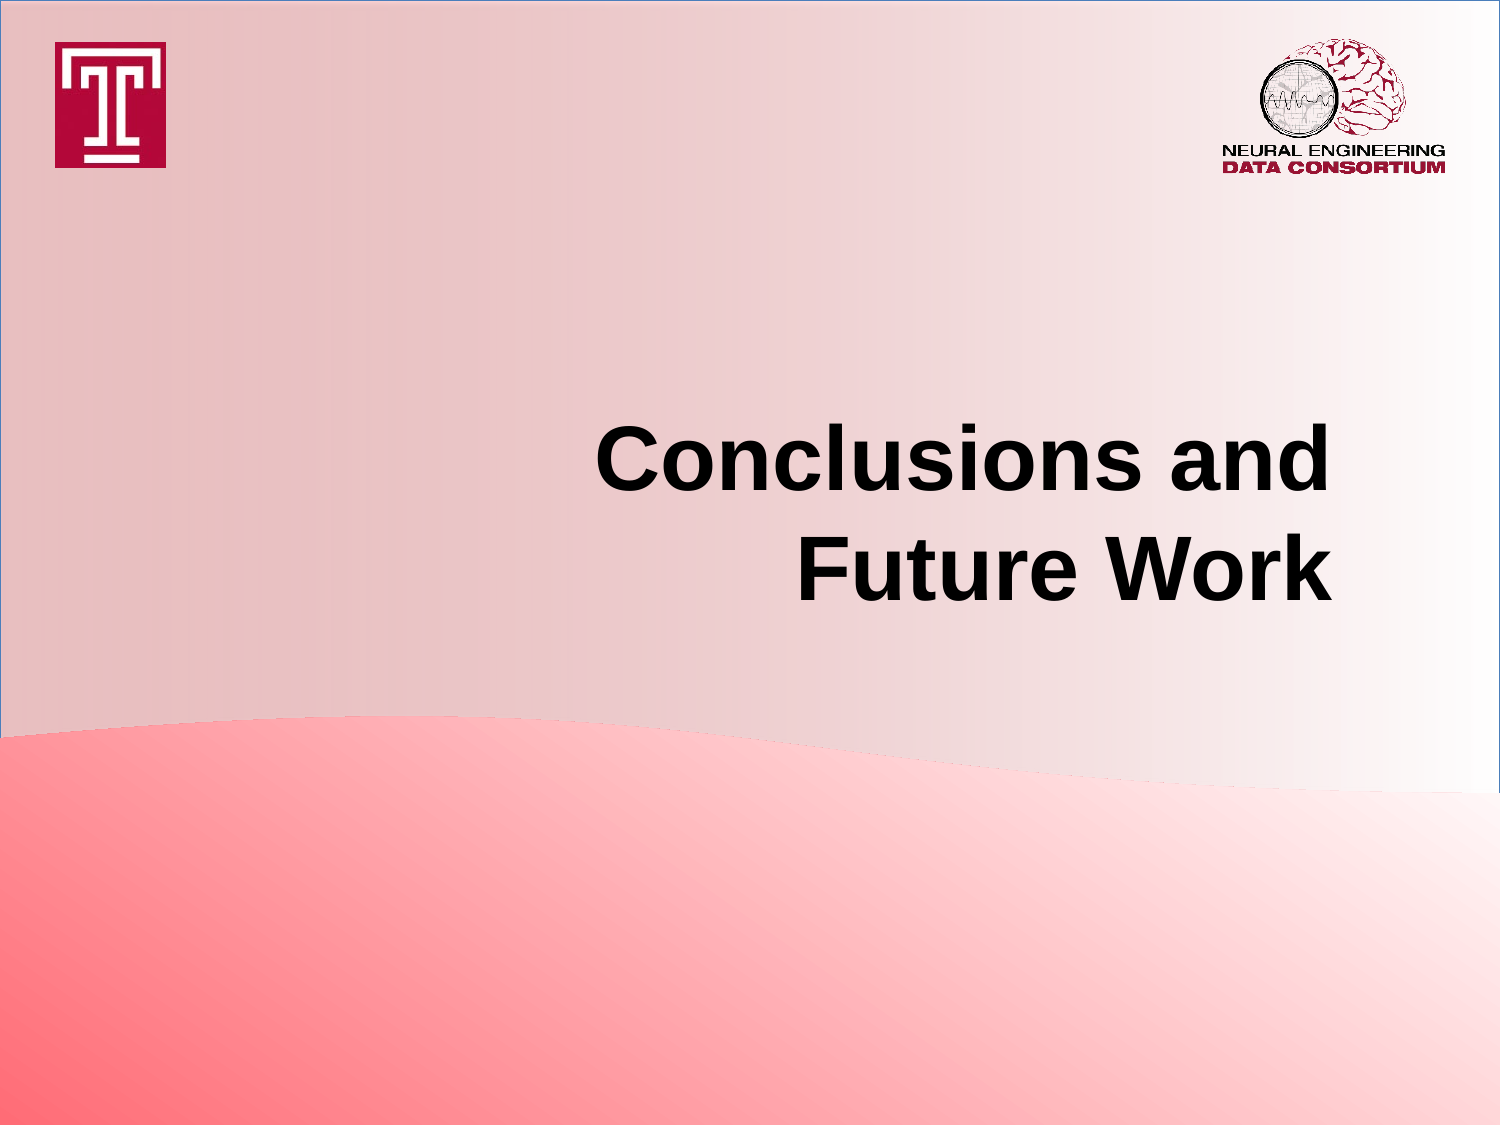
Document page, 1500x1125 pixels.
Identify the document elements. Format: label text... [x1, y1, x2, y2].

text_box Conclusions and Future Work [429, 398, 1334, 619]
picture [1209, 22, 1458, 189]
picture [54, 42, 167, 169]
